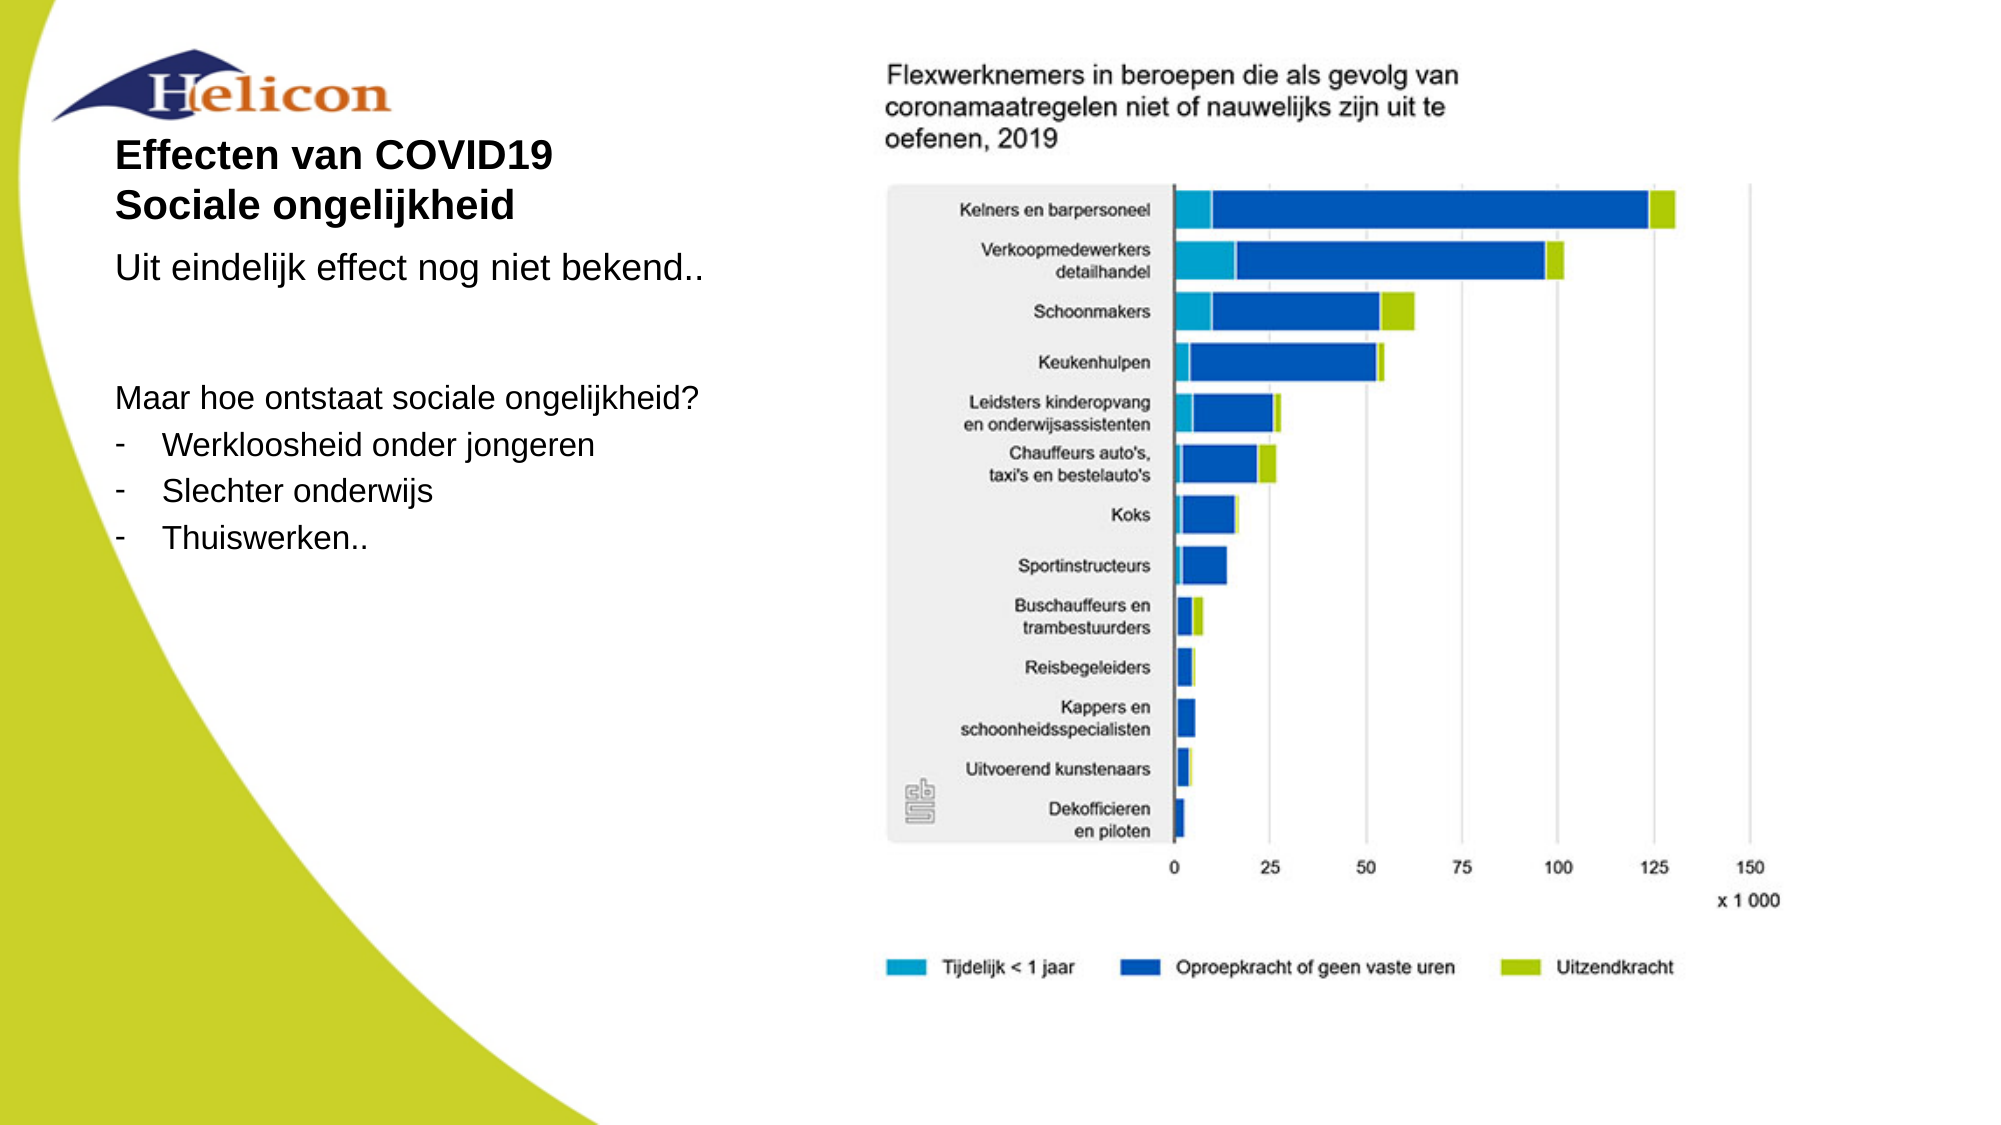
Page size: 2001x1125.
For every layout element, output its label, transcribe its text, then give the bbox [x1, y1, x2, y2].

list Uit eindelijk effect nog niet bekend.. Maar hoe ontstaat sociale ongelijkheid? Werkloosheid onder jongeren Slechter onderwijs Thuiswerken.. [99, 235, 758, 1005]
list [860, 44, 1822, 1006]
title Effecten van COVID19 Sociale ongelijkheid [99, 44, 758, 235]
picture [0, 0, 2000, 1125]
